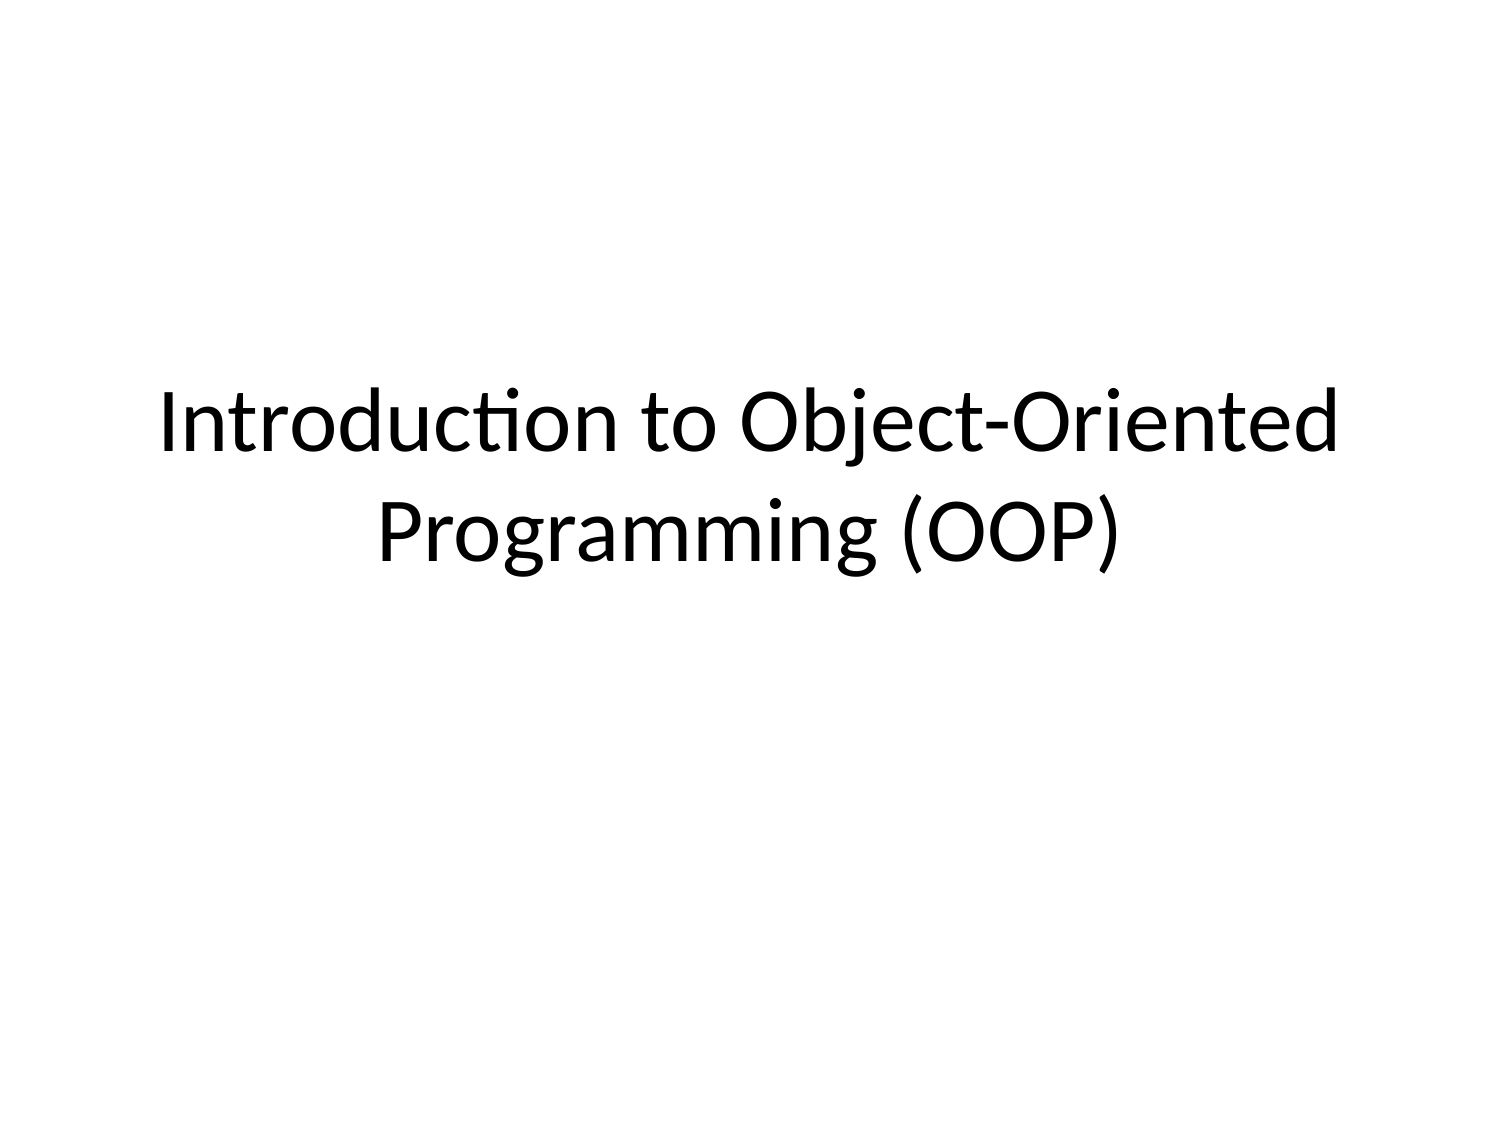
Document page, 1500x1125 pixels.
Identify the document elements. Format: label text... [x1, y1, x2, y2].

title Introduction to Object-Oriented Programming (OOP) [112, 349, 1388, 591]
